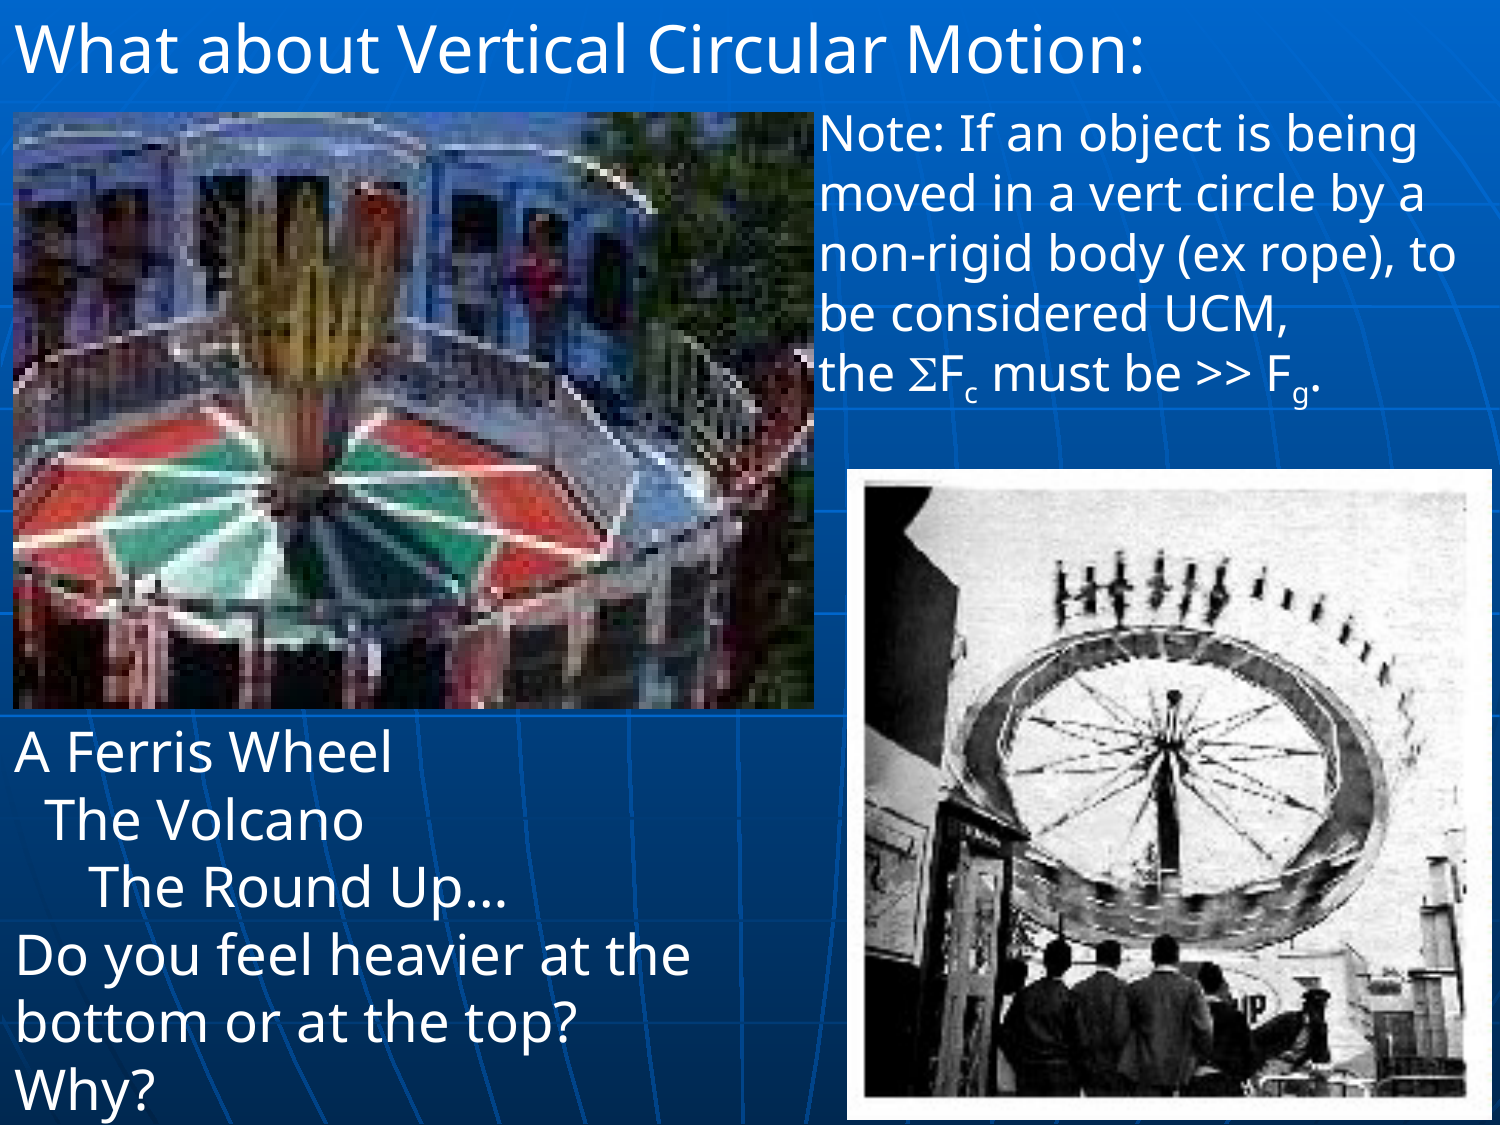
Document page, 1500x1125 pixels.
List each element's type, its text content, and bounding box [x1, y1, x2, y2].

text_box A Ferris Wheel The Volcano The Round Up… Do you feel heavier at the bottom or at the top? Why? [0, 708, 845, 1125]
text_box What about Vertical Circular Motion: [0, 0, 1500, 95]
picture [13, 112, 814, 709]
text_box Note: If an object is being moved in a vert circle by a non-rigid body (ex rope), to be considered UCM, the Fc must be >> Fg. [803, 93, 1500, 417]
picture [847, 469, 1492, 1121]
